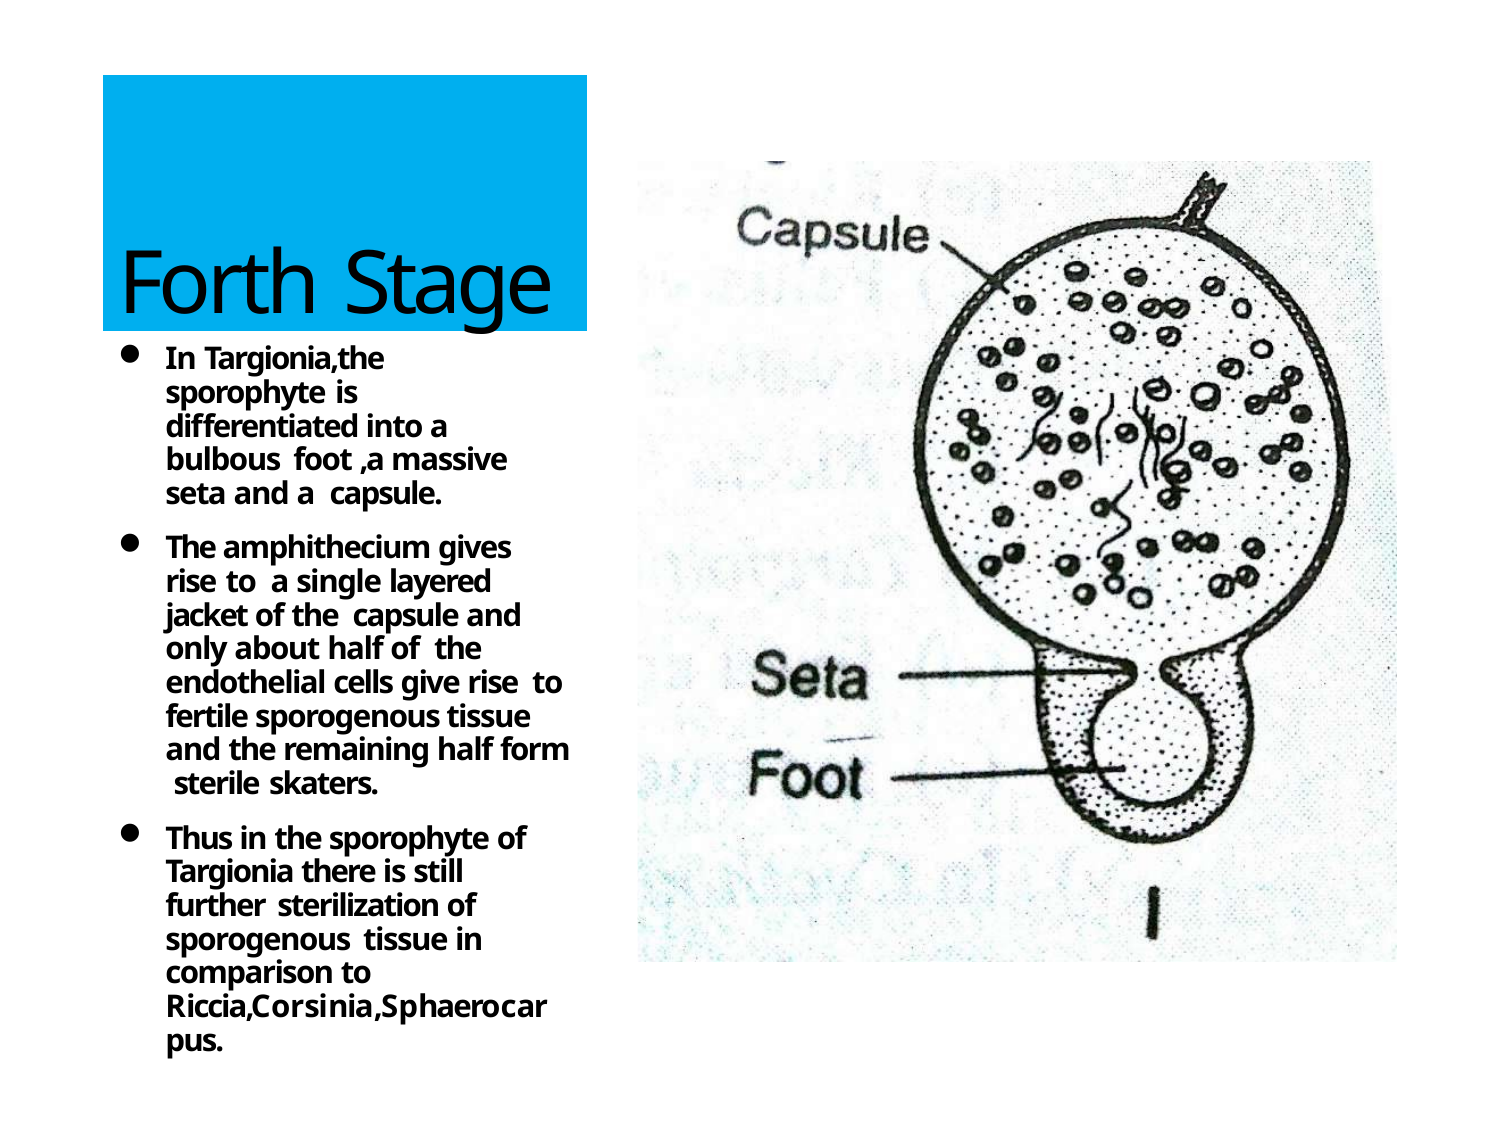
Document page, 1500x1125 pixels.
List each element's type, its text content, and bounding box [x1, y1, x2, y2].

text_box In Targionia,the sporophyte is differentiated into a bulbous foot ,a massive seta and a capsule. The amphithecium gives rise to a single layered jacket of the capsule and only about half of the endothelial cells give rise to fertile sporogenous tissue and the remaining half form sterile skaters. Thus in the sporophyte of Targionia there is still further sterilization of sporogenous tissue in comparison to Riccia,Corsinia,Sphaerocarpus. [116, 337, 571, 1058]
title Forth Stage [103, 75, 587, 331]
text_box [637, 161, 1397, 962]
